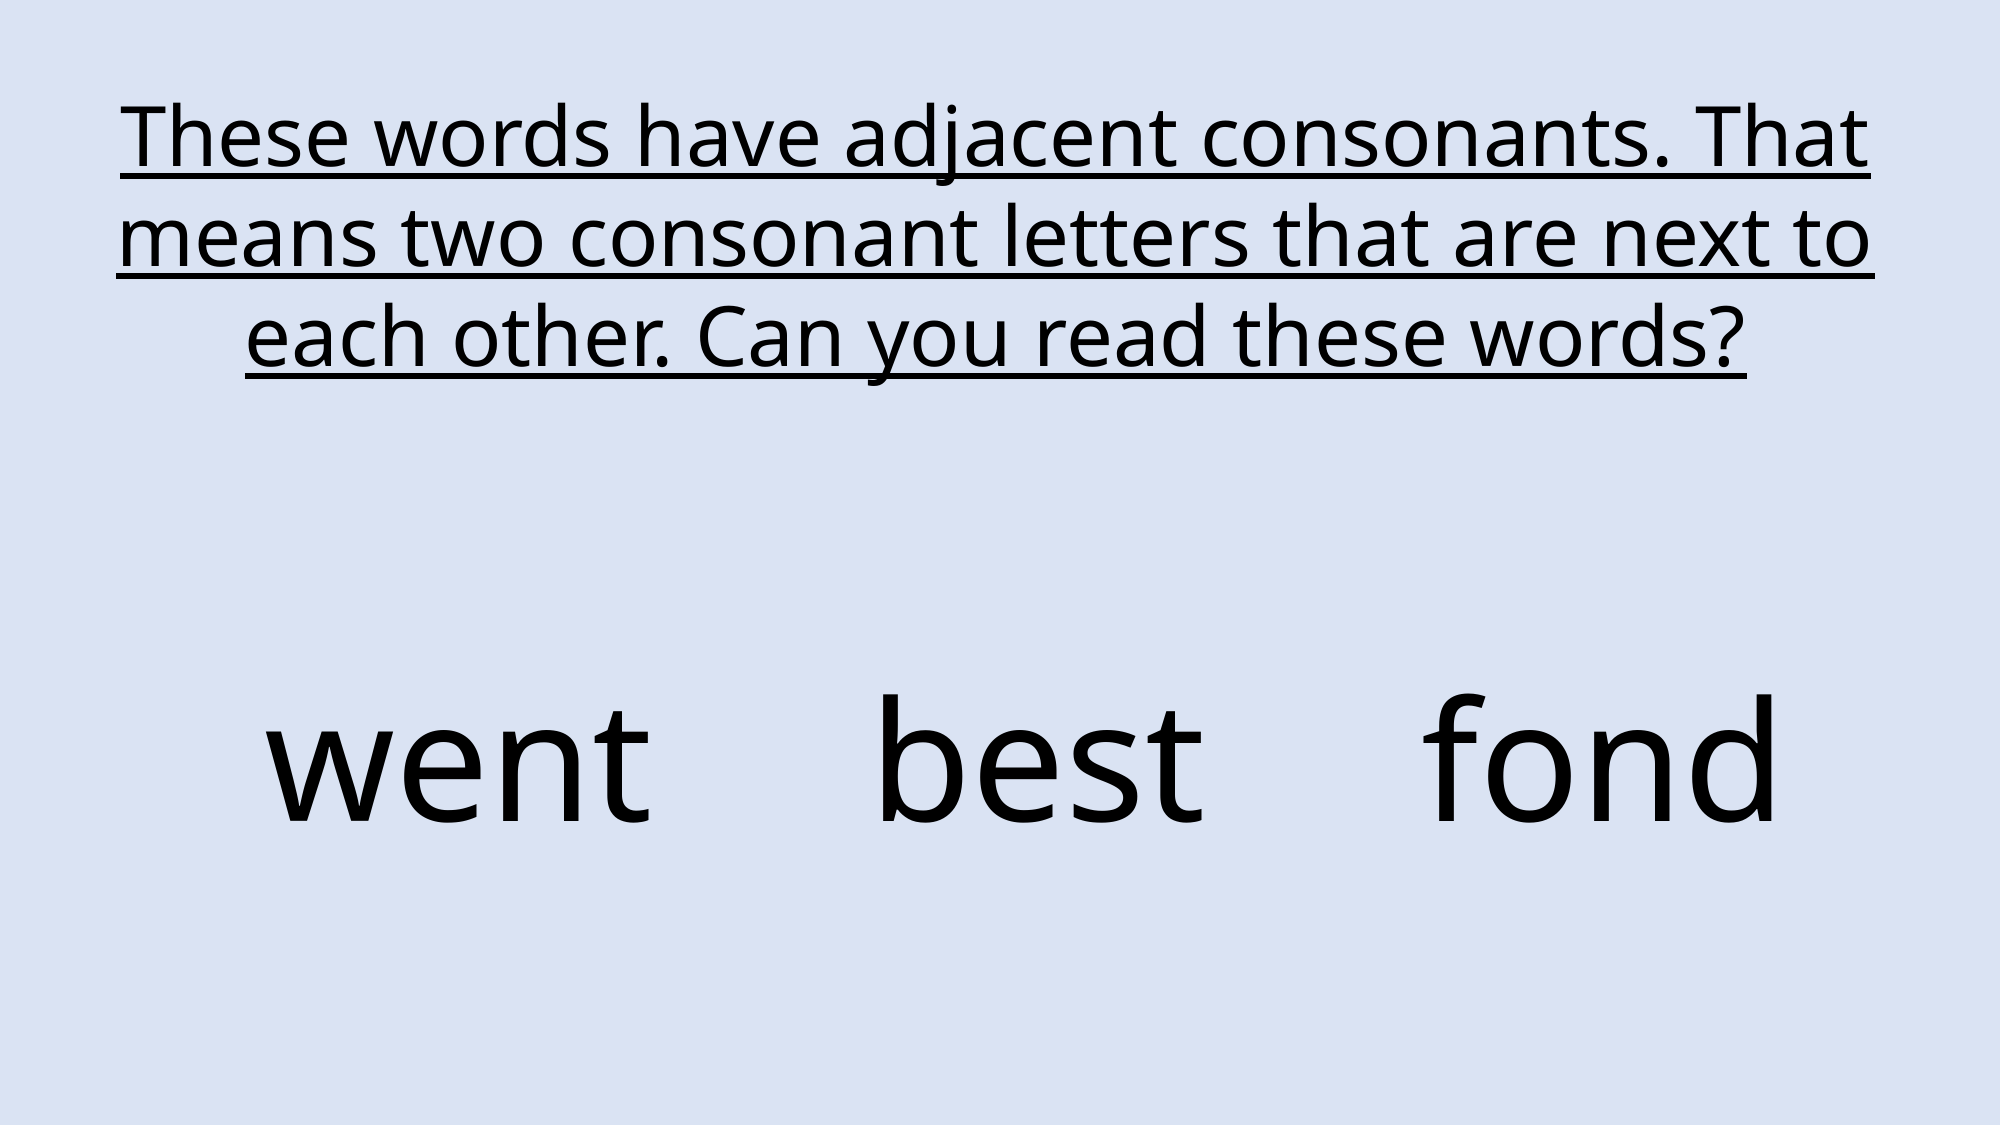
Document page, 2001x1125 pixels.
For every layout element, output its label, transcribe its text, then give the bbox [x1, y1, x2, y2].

text_box These words have adjacent consonants. That means two consonant letters that are next to each other. Can you read these words? [50, 75, 1941, 391]
text_box went best fond [25, 647, 2000, 863]
